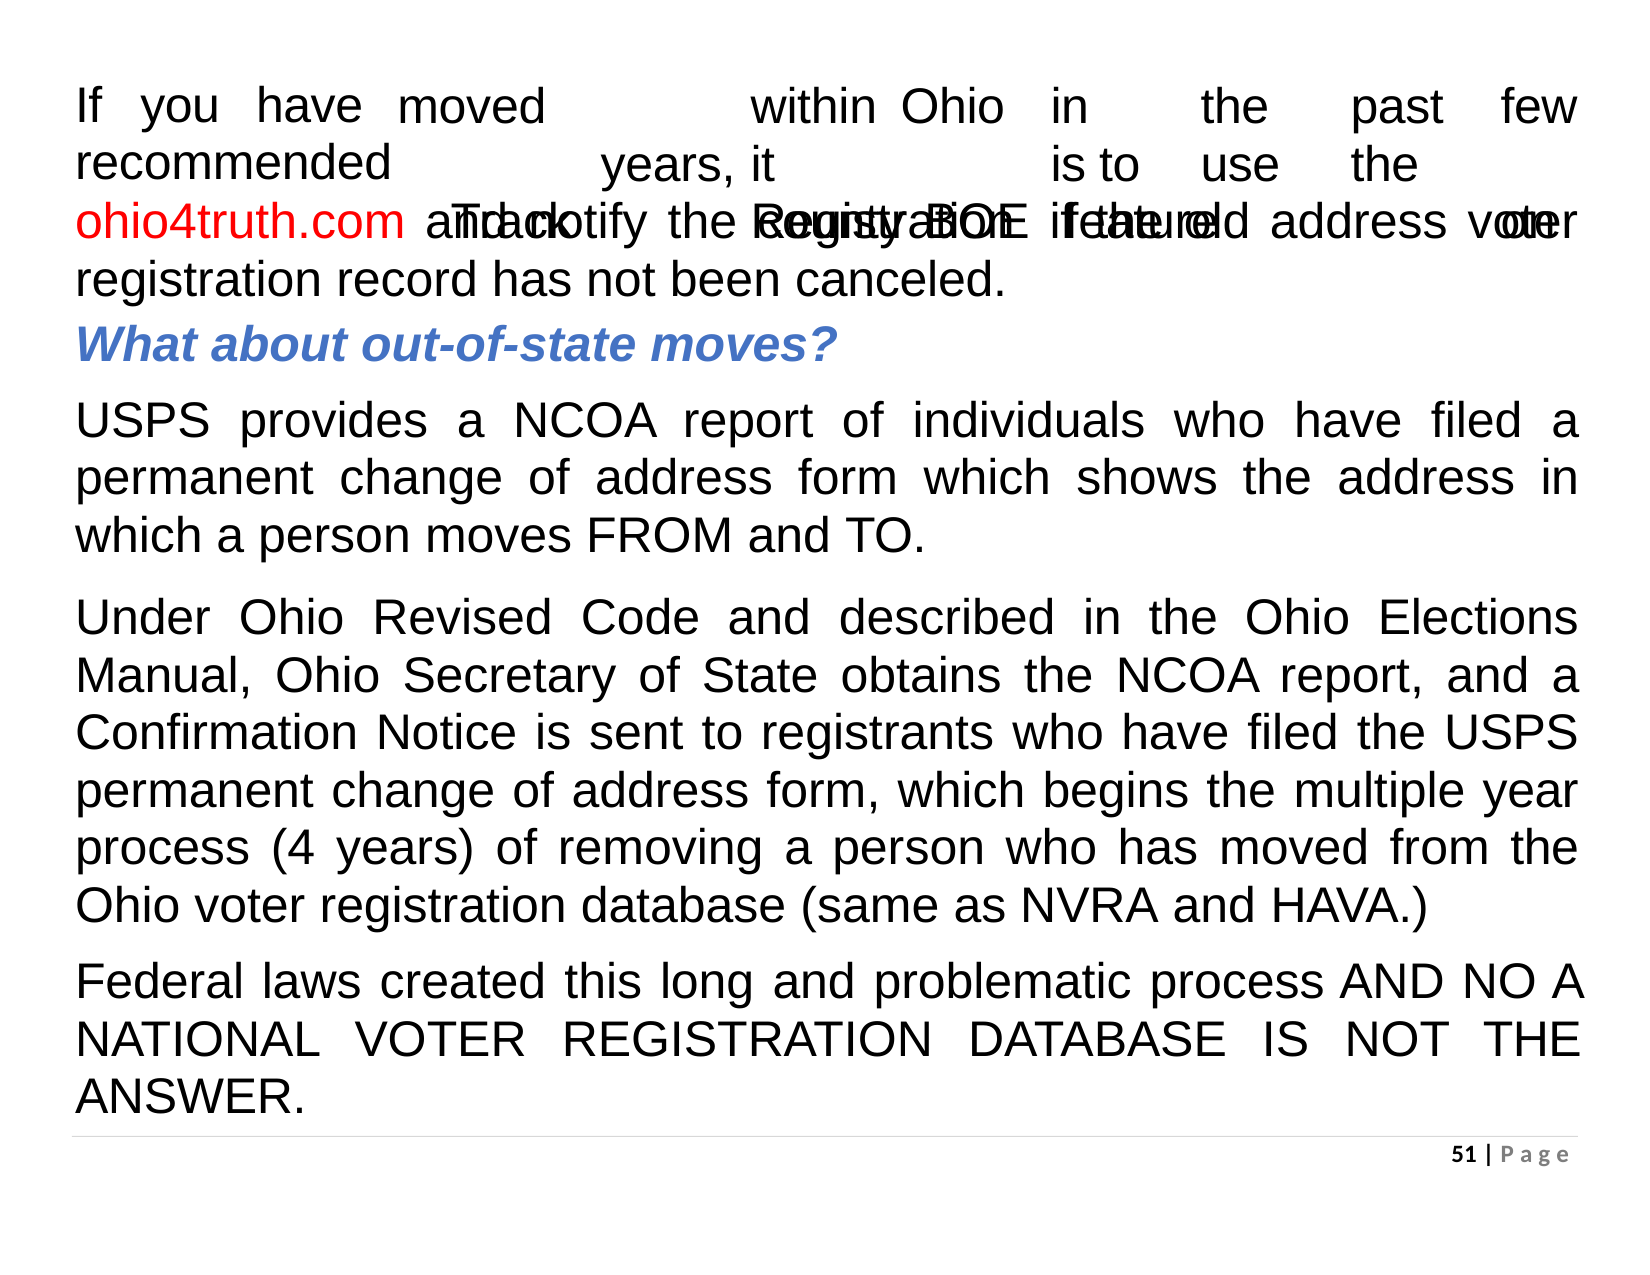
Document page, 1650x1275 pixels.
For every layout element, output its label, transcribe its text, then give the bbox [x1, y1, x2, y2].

text_box moved within Ohio in the past few years, it is to use the Track Registration feature on [395, 69, 1579, 184]
slide_number 51 | P a g e [1436, 1141, 1572, 1275]
text_box If you have [72, 69, 365, 127]
text_box recommended [72, 127, 395, 184]
text_box ohio4truth.com and notify the county BOE if the old address voter registration record has not been canceled. What about out-of-state moves? USPS provides a NCOA report of individuals who have filed a permanent change of address form which shows the address in which a person moves FROM and TO. Under Ohio Revised Code and described in the Ohio Elections Manual, Ohio Secretary of State obtains the NCOA report, and a Confirmation Notice is sent to registrants who have filed the USPS permanent change of address form, which begins the multiple year process (4 years) of removing a person who has moved from the Ohio voter registration database (same as NVRA and HAVA.) Federal laws created this long and problematic process AND NO A NATIONAL VOTER REGISTRATION DATABASE IS NOT THE ANSWER. [72, 184, 1582, 1124]
